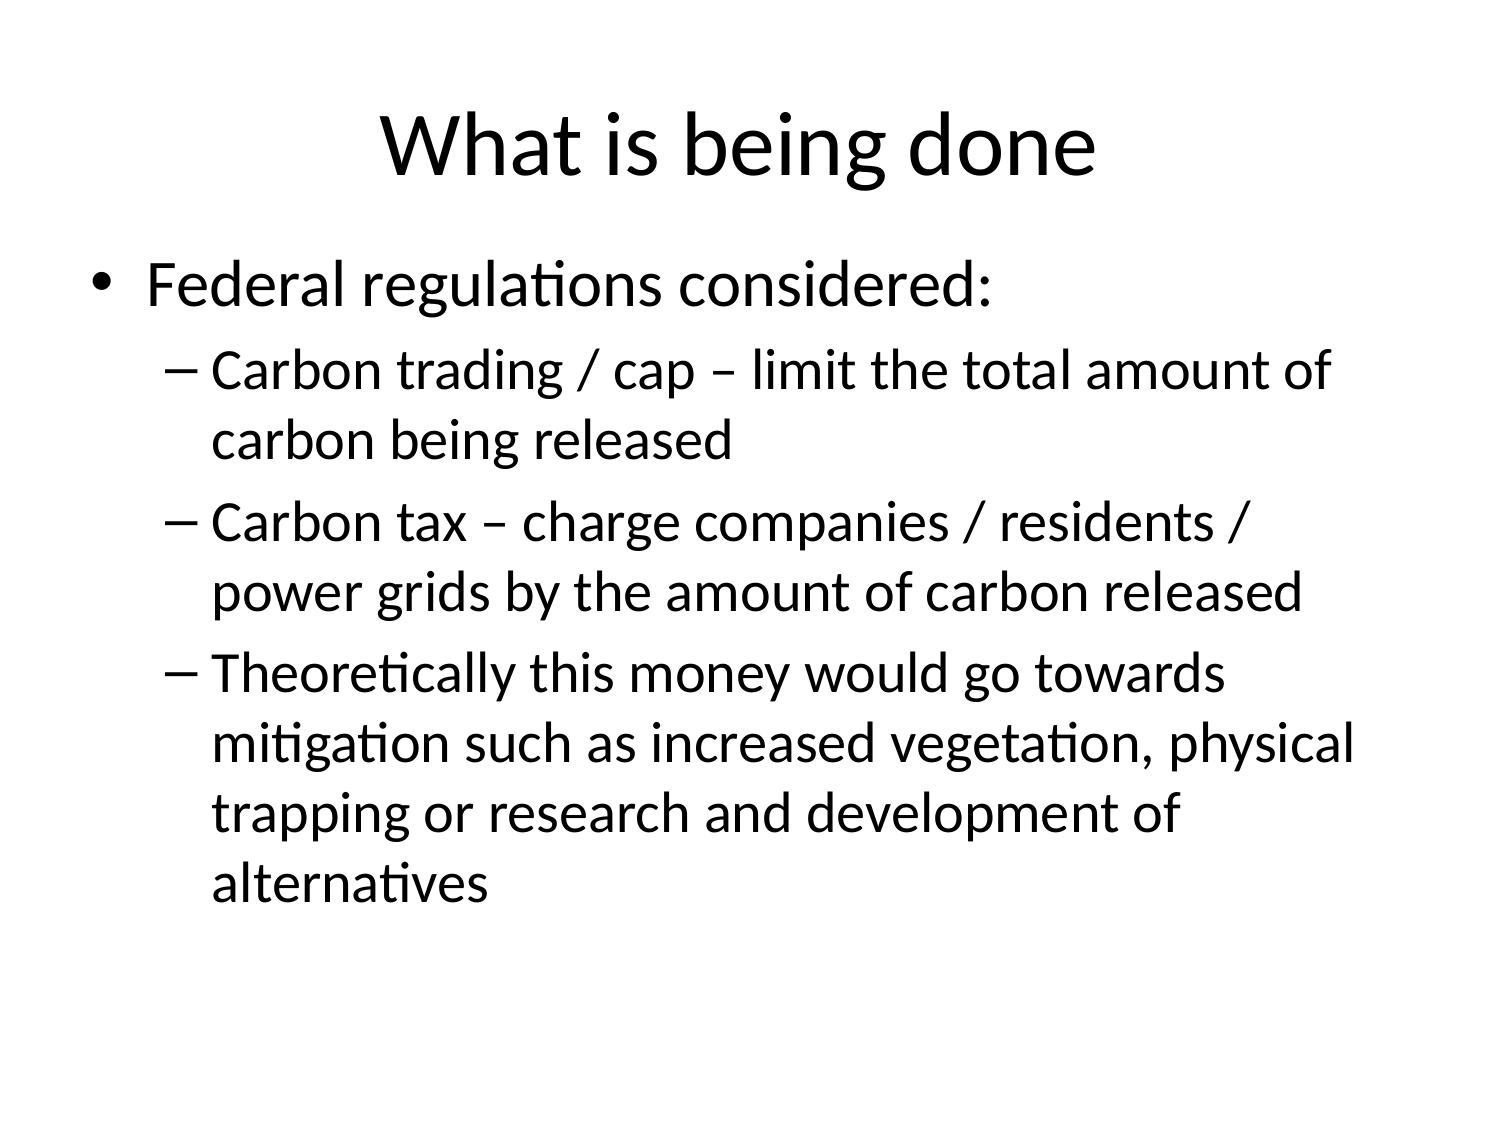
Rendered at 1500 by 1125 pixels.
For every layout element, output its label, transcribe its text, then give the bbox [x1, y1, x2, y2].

list Federal regulations considered: Carbon trading / cap – limit the total amount of carbon being released Carbon tax – charge companies / residents / power grids by the amount of carbon released Theoretically this money would go towards mitigation such as increased vegetation, physical trapping or research and development of alternatives [75, 232, 1425, 1125]
title What is being done [75, 45, 1425, 232]
